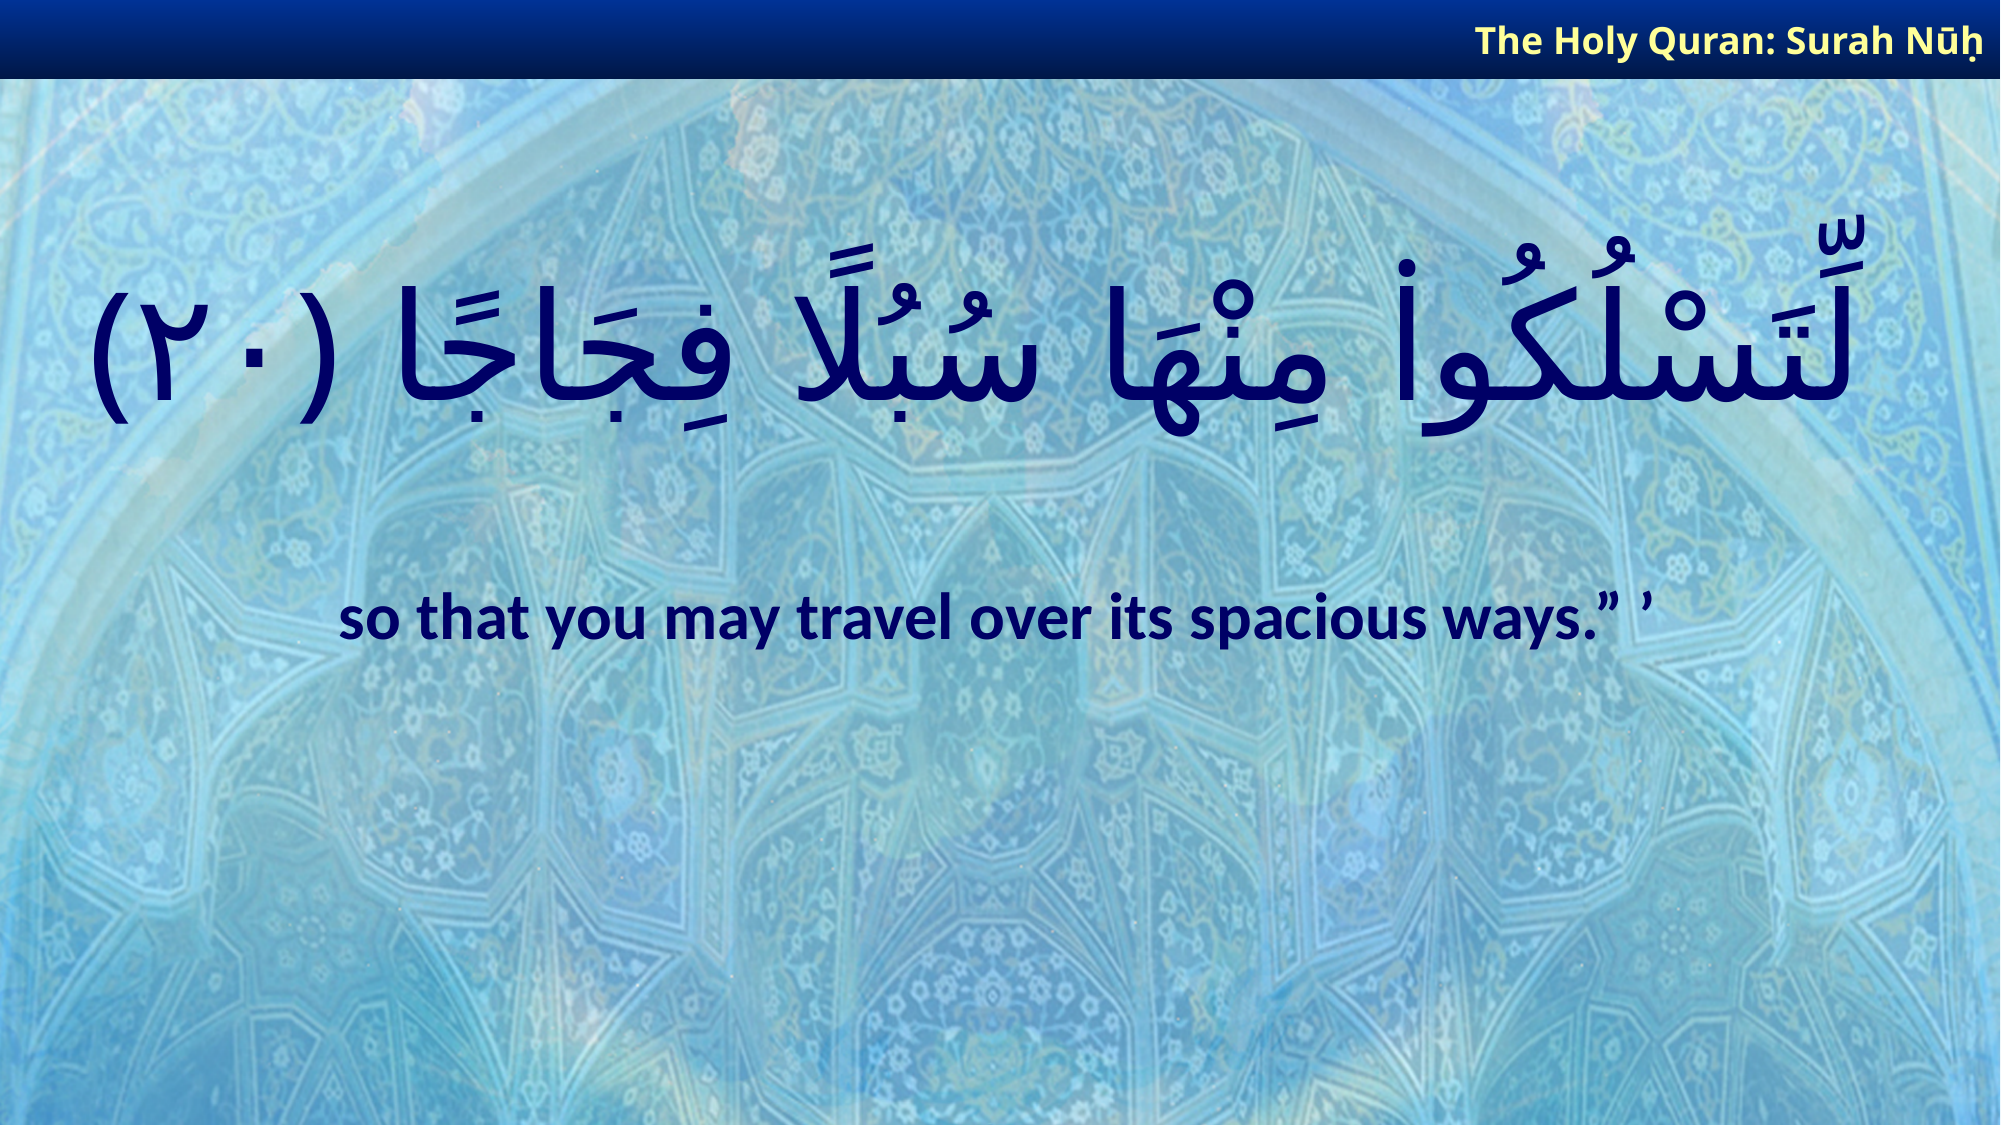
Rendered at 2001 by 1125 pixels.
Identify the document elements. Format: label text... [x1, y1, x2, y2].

picture [0, 0, 2001, 1125]
subtitle so that you may travel over its spacious ways.” ’ [7, 574, 1989, 862]
title لِّتَسْلُكُوا۟ مِنْهَا سُبُلًا فِجَاجًا ﴿٢٠﴾ [0, 231, 2000, 473]
text_box The Holy Quran: Surah Nūḥ [0, 0, 2000, 79]
